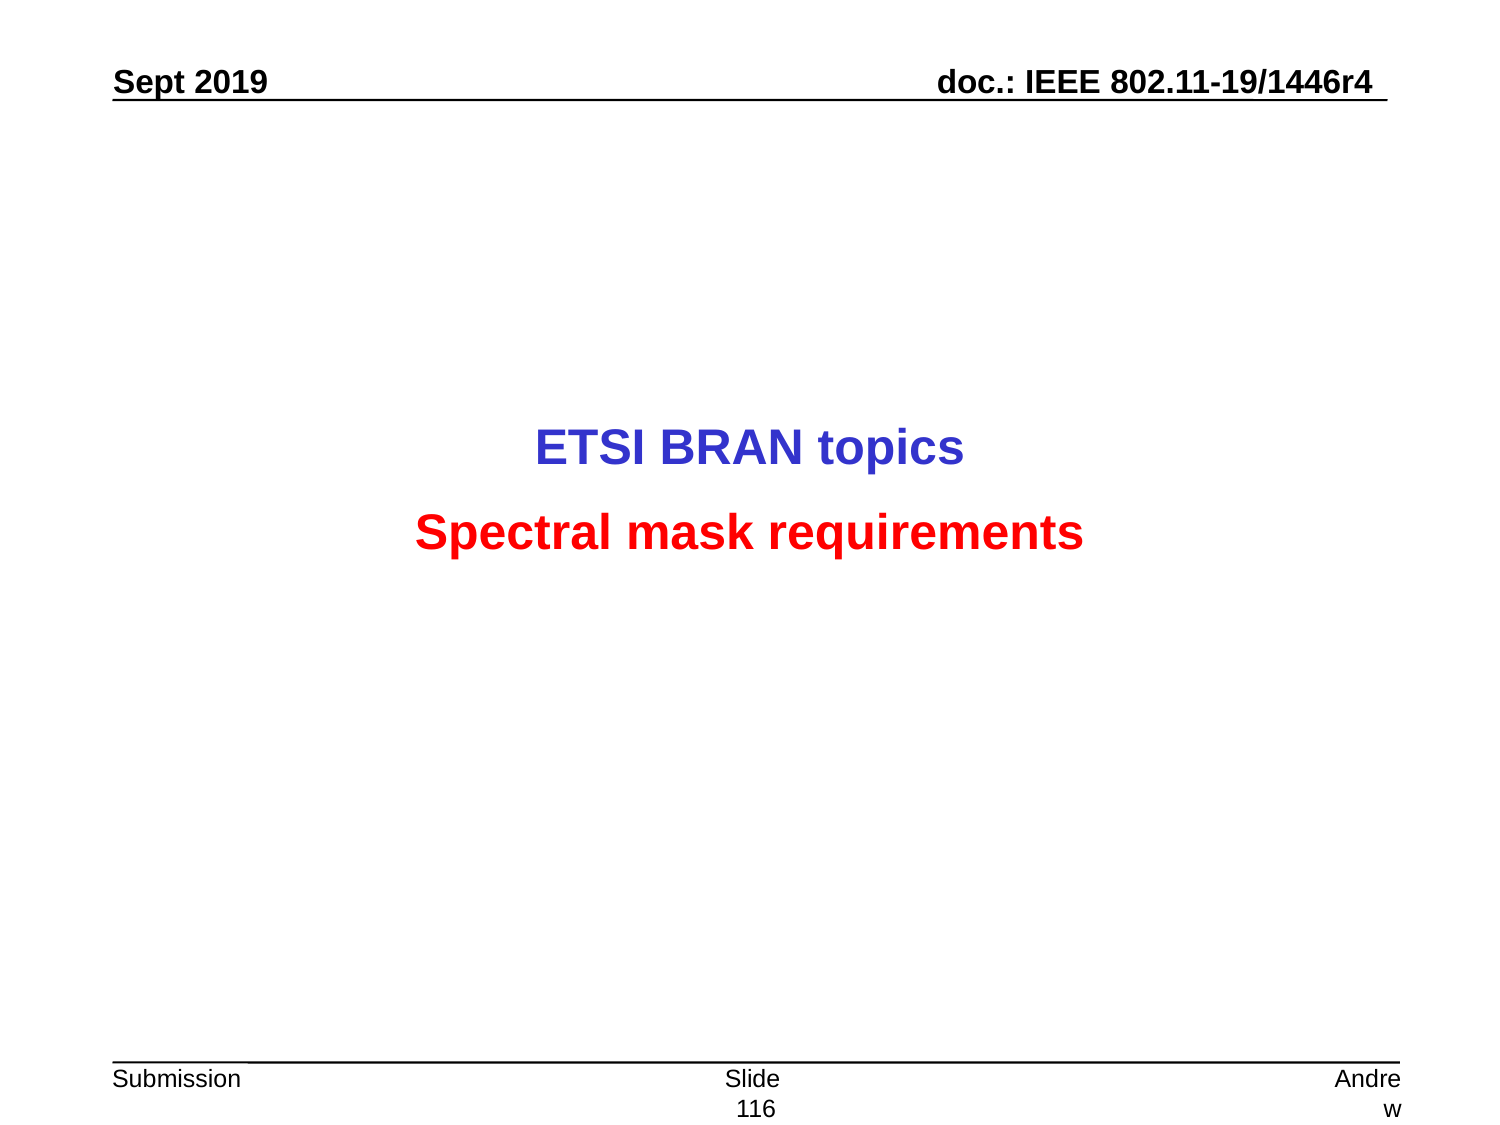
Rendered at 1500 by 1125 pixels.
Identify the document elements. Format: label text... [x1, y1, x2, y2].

slide_number Slide 116 [709, 1061, 803, 1093]
footer Andrew Myles, Cisco [1320, 1061, 1402, 1093]
list ETSI BRAN topics Spectral mask requirements [112, 324, 1388, 650]
